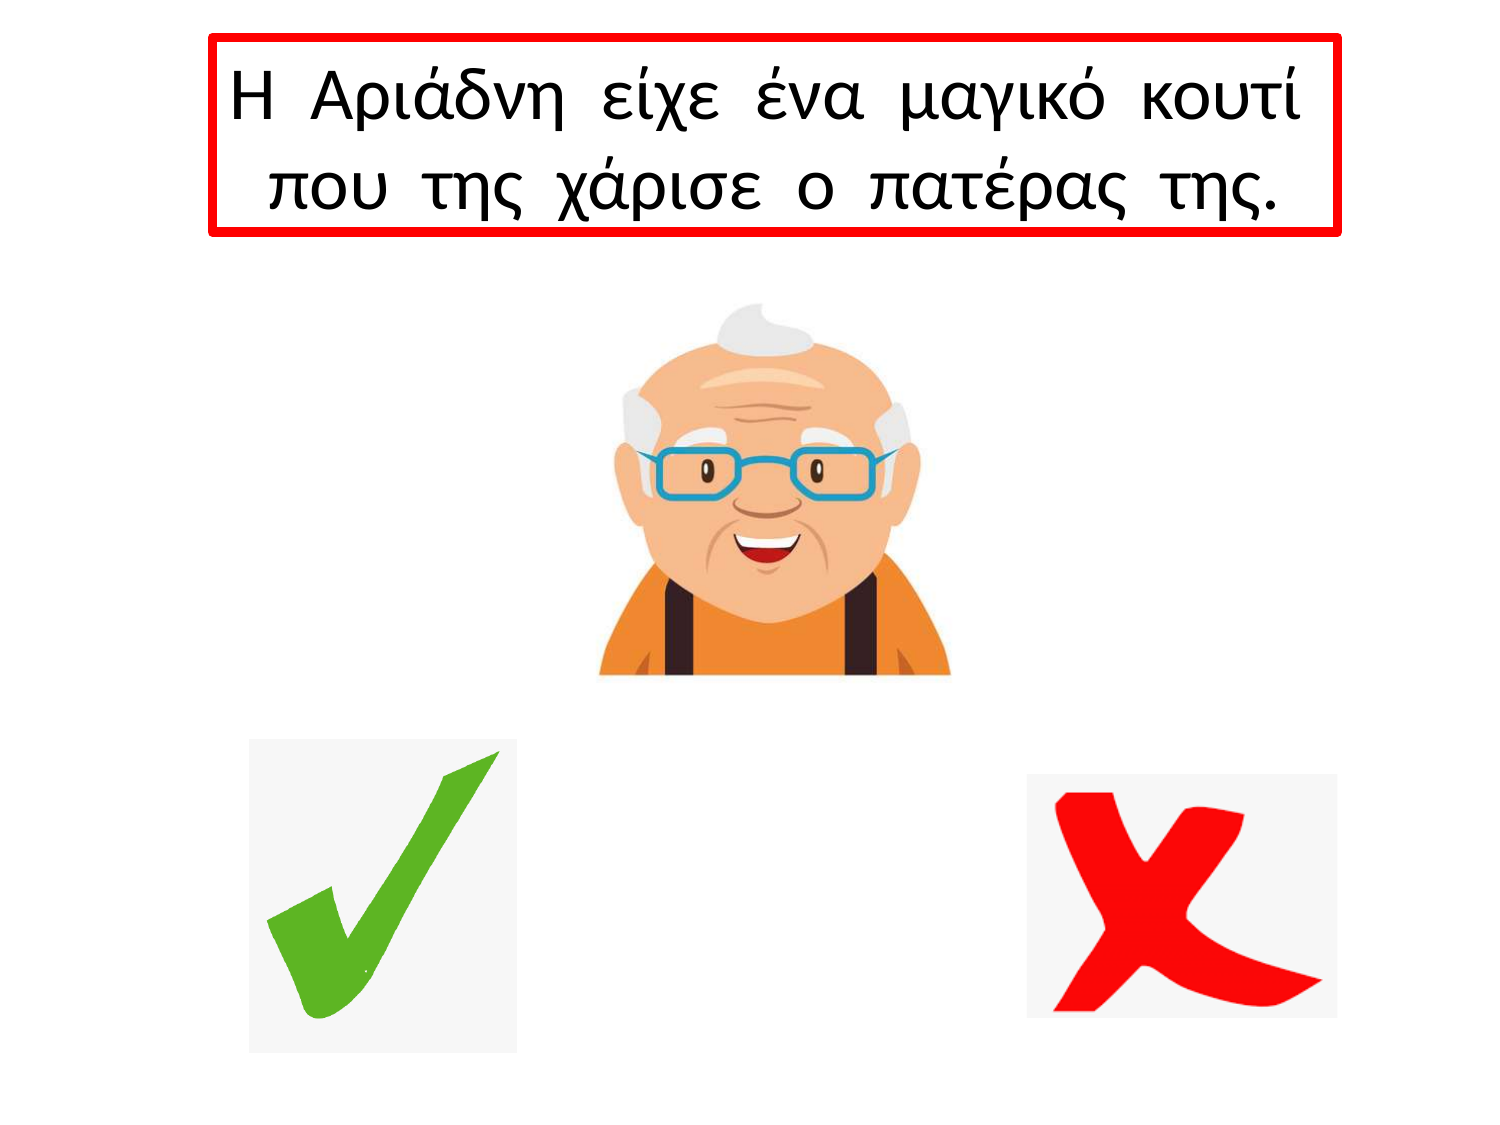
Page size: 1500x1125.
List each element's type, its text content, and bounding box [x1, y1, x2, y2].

text_box Η Αριάδνη είχε ένα μαγικό κουτί που της χάρισε ο πατέρας της. [212, 37, 1338, 233]
picture [249, 739, 517, 1053]
picture [547, 262, 1002, 717]
picture [1026, 774, 1338, 1018]
